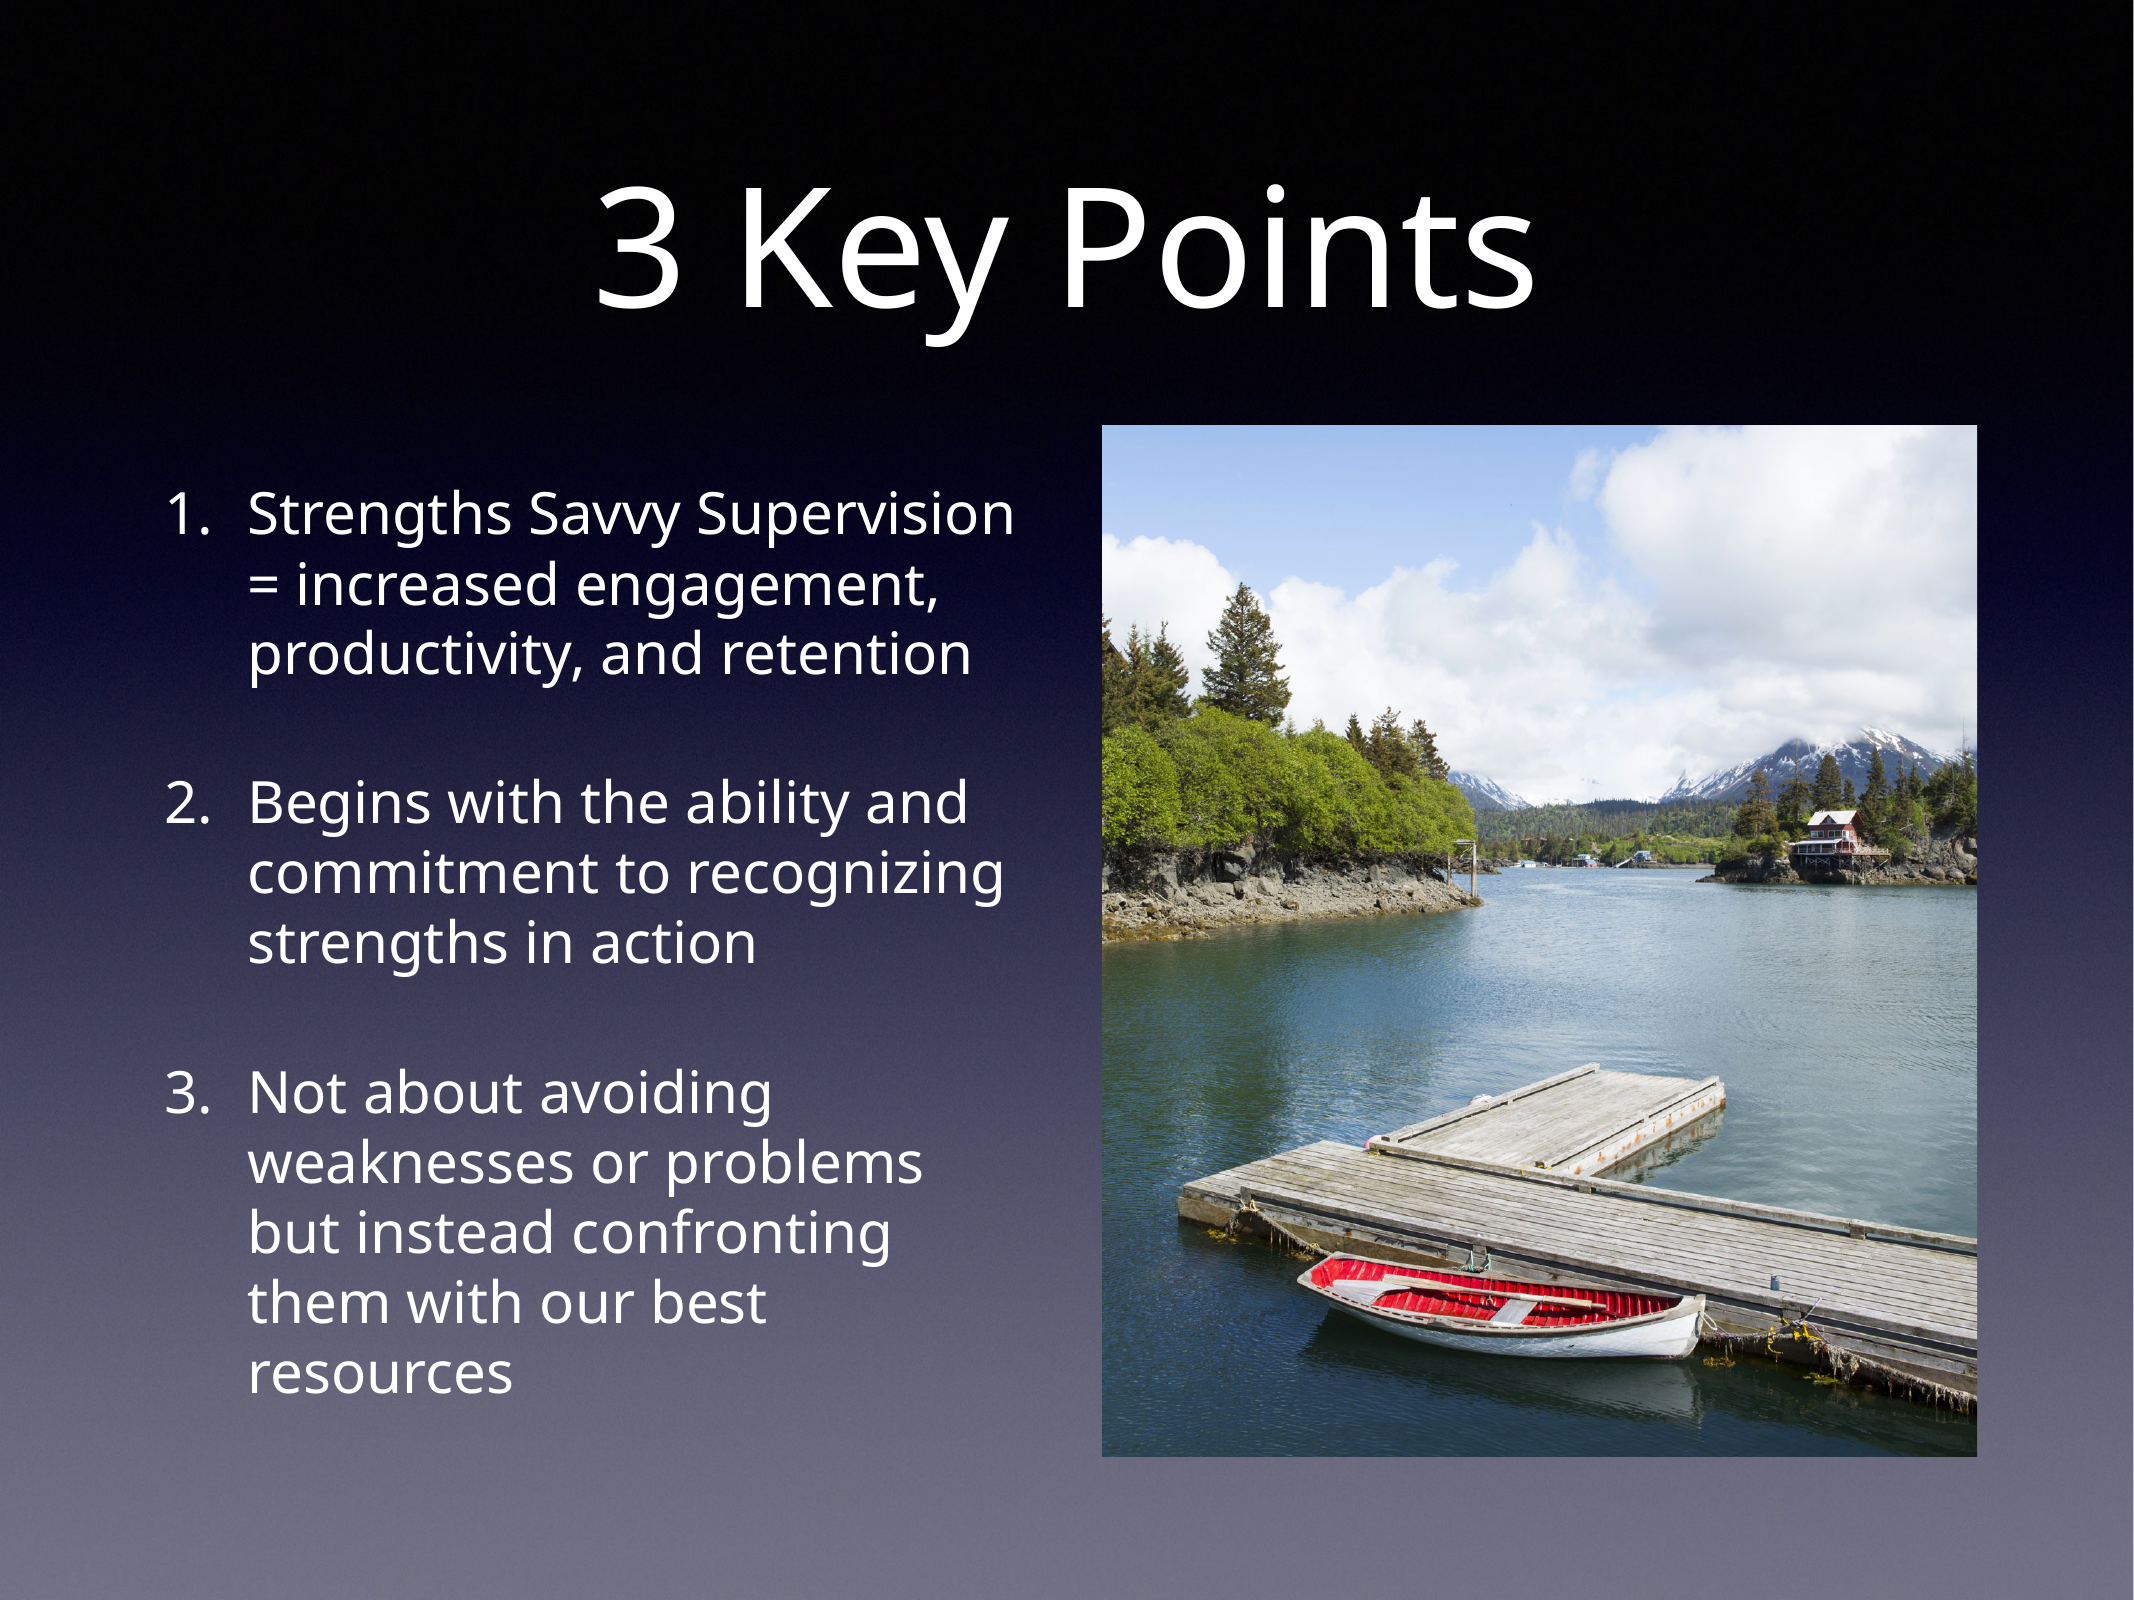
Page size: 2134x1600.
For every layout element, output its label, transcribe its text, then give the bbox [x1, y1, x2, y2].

list Strengths Savvy Supervision = increased engagement, productivity, and retention Begins with the ability and commitment to recognizing strengths in action Not about avoiding weaknesses or problems but instead confronting them with our best resources [155, 424, 1032, 1457]
title 3 Key Points [155, 66, 1978, 416]
picture [0, 0, 2134, 1600]
